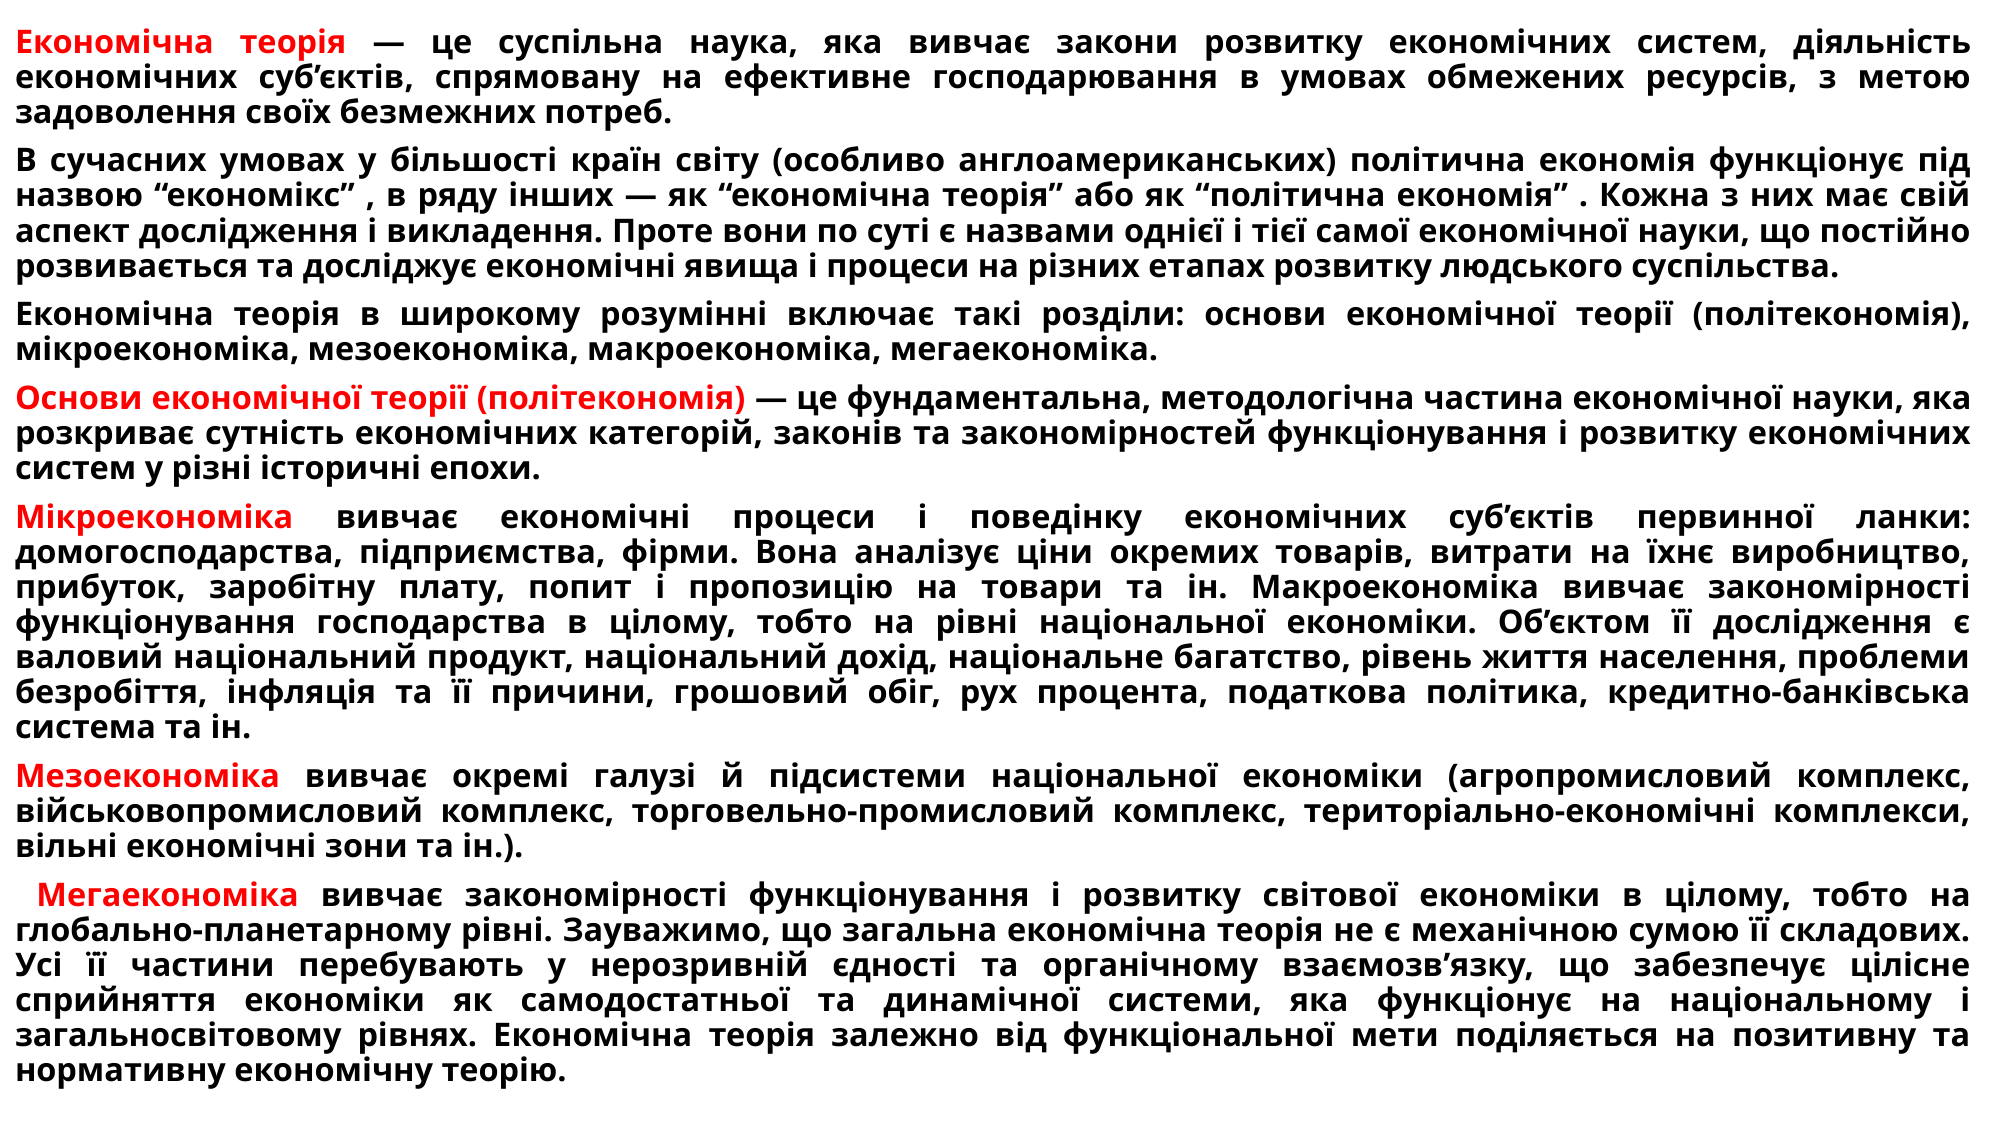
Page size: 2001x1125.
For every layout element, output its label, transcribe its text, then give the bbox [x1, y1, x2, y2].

subtitle Економічна теорія — це суспільна наука, яка вивчає закони розвитку економічних систем, діяльність економічних суб’єктів, спрямовану на ефективне господарювання в умовах обмежених ресурсів, з метою задоволення своїх безмежних потреб. В сучасних умовах у більшості країн світу (особливо англоамериканських) політична економія функціонує під назвою “економікс” , в ряду інших — як “економічна теорія” або як “політична економія” . Кожна з них має свій аспект дослідження і викладення. Проте вони по суті є назвами однієї і тієї самої економічної науки, що постійно розвивається та досліджує економічні явища і процеси на різних етапах розвитку людського суспільства. Економічна теорія в широкому розумінні включає такі розділи: основи економічної теорії (політекономія), мікроекономіка, мезоекономіка, макроекономіка, мегаекономіка. Основи економічної теорії (політекономія) — це фундаментальна, методологічна частина економічної науки, яка розкриває сутність економічних категорій, законів та закономірностей функціонування і розвитку економічних систем у різні історичні епохи. Мікроекономіка вивчає економічні процеси і поведінку економічних суб’єктів первинної ланки: домогосподарства, підприємства, фірми. Вона аналізує ціни окремих товарів, витрати на їхнє виробництво, прибуток, заробітну плату, попит і пропозицію на товари та ін. Макроекономіка вивчає закономірності функціонування господарства в цілому, тобто на рівні національної економіки. Об’єктом її дослідження є валовий національний продукт, національний дохід, національне багатство, рівень життя населення, проблеми безробіття, інфляція та її причини, грошовий обіг, рух процента, податкова політика, кредитно-банківська система та ін. Мезоекономіка вивчає окремі галузі й підсистеми національної економіки (агропромисловий комплекс, військовопромисловий комплекс, торговельно-промисловий комплекс, територіально-економічні комплекси, вільні економічні зони та ін.). Мегаекономіка вивчає закономірності функціонування і розвитку світової економіки в цілому, тобто на глобально-планетарному рівні. Зауважимо, що загальна економічна теорія не є механічною сумою її складових. Усі її частини перебувають у нерозривній єдності та органічному взаємозв’язку, що забезпечує цілісне сприйняття економіки як самодостатньої та динамічної системи, яка функціонує на національному і загальносвітовому рівнях. Економічна теорія залежно від функціональної мети поділяється на позитивну та нормативну економічну теорію. [0, 17, 1989, 1098]
